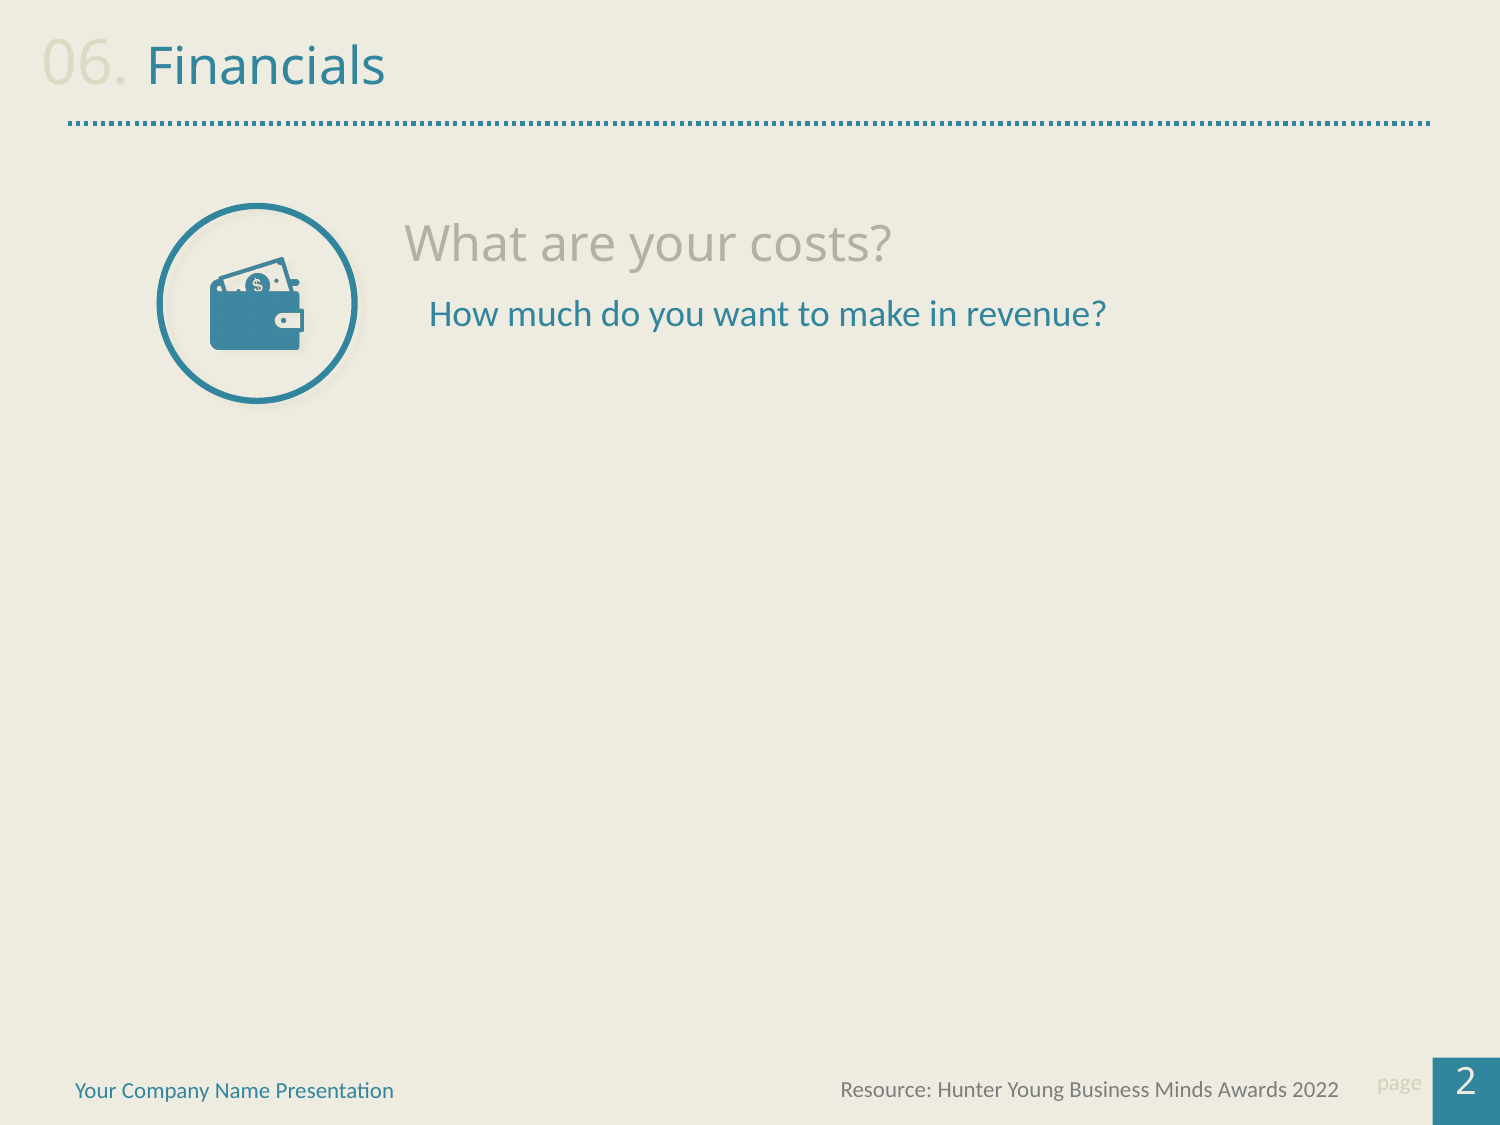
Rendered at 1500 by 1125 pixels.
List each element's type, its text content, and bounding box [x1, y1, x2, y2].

text_box [1432, 1057, 1500, 1125]
text_box 06. Financials [33, 10, 395, 106]
text_box [159, 205, 355, 401]
text_box Your Company Name Presentation [67, 1068, 502, 1111]
text_box 2 [1455, 1056, 1477, 1102]
text_box [0, 1057, 1432, 1125]
picture [210, 257, 305, 350]
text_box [421, 203, 1312, 378]
text_box Resource: Hunter Young Business Minds Awards 2022 [833, 1067, 1364, 1110]
text_box page [1364, 1067, 1423, 1096]
